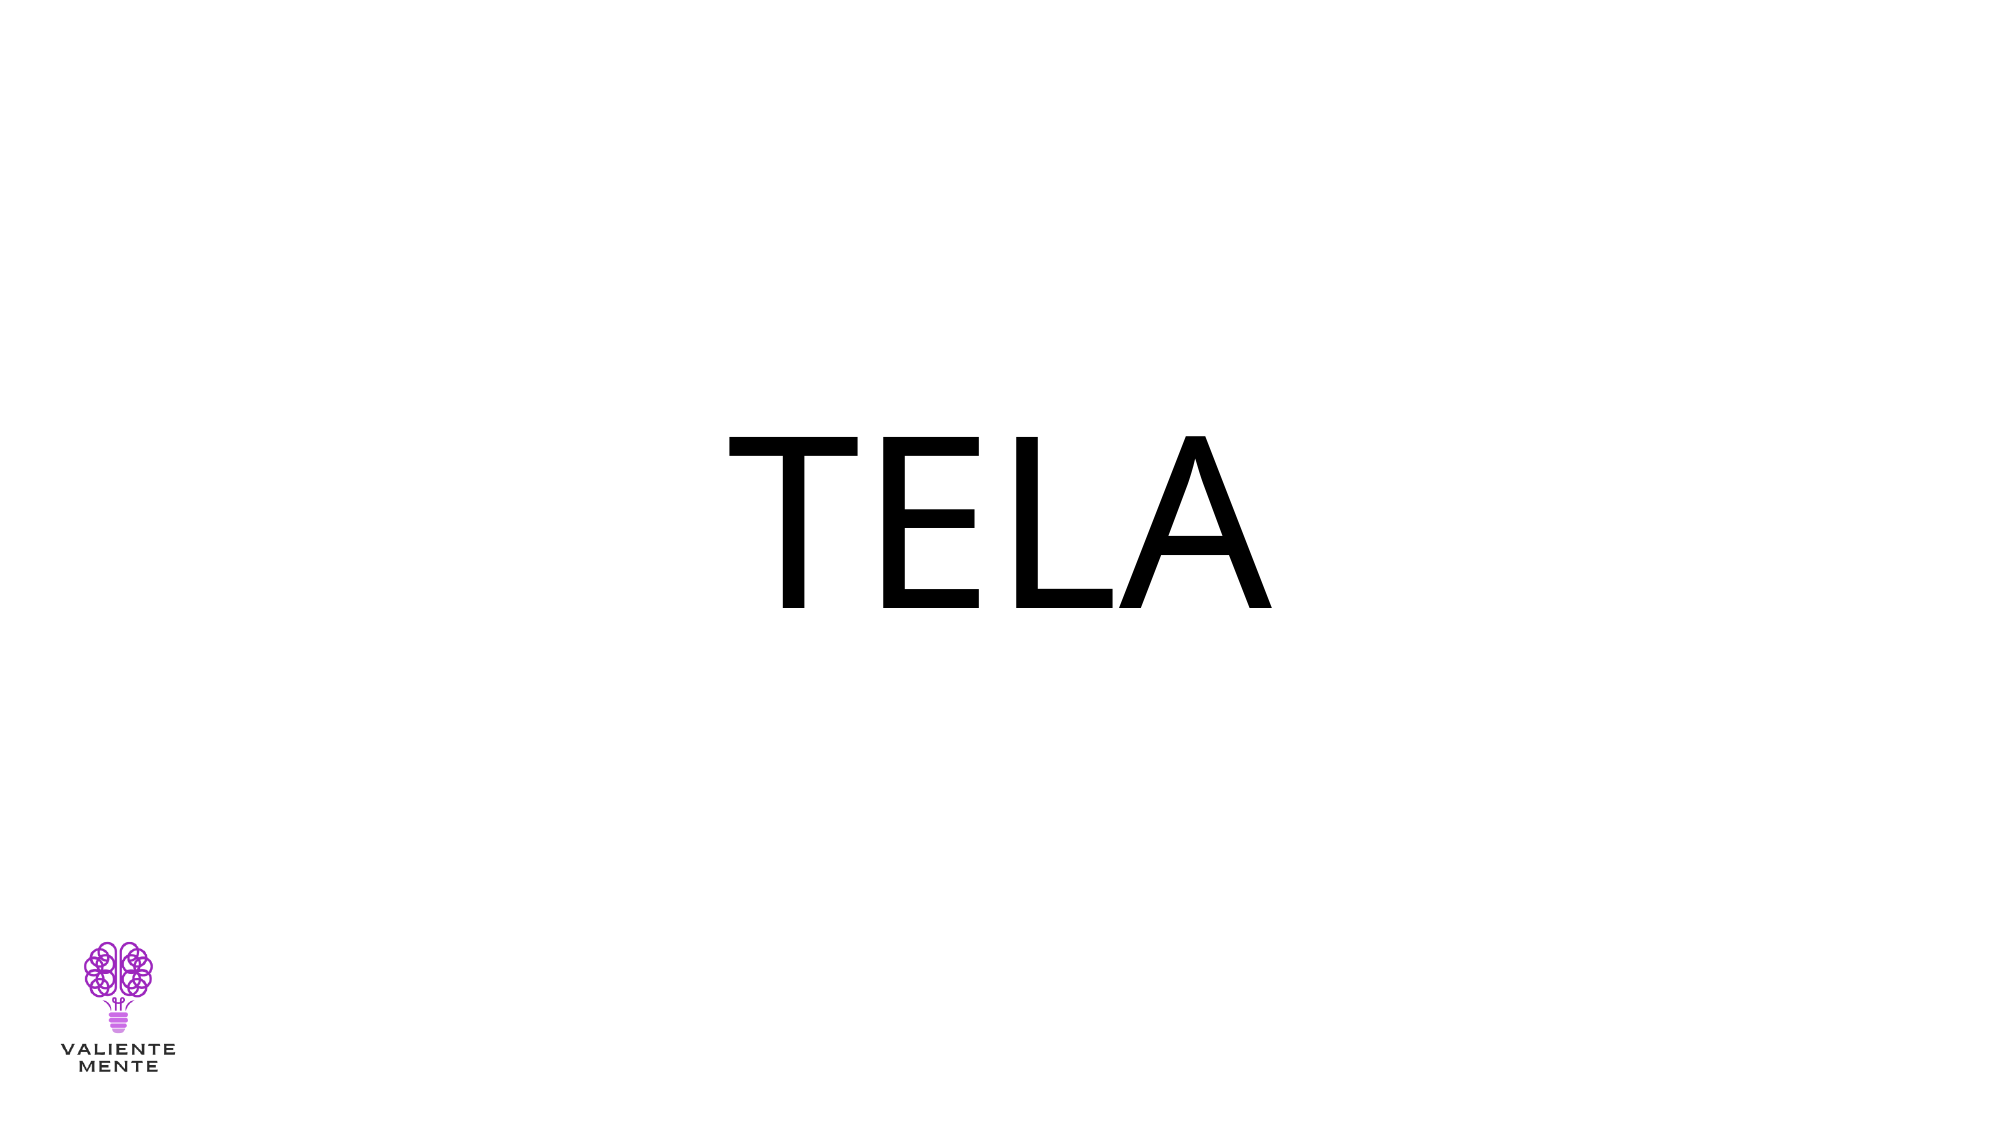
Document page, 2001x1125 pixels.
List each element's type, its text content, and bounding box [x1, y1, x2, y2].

title TELA [137, 59, 1863, 1002]
picture [46, 930, 187, 1081]
